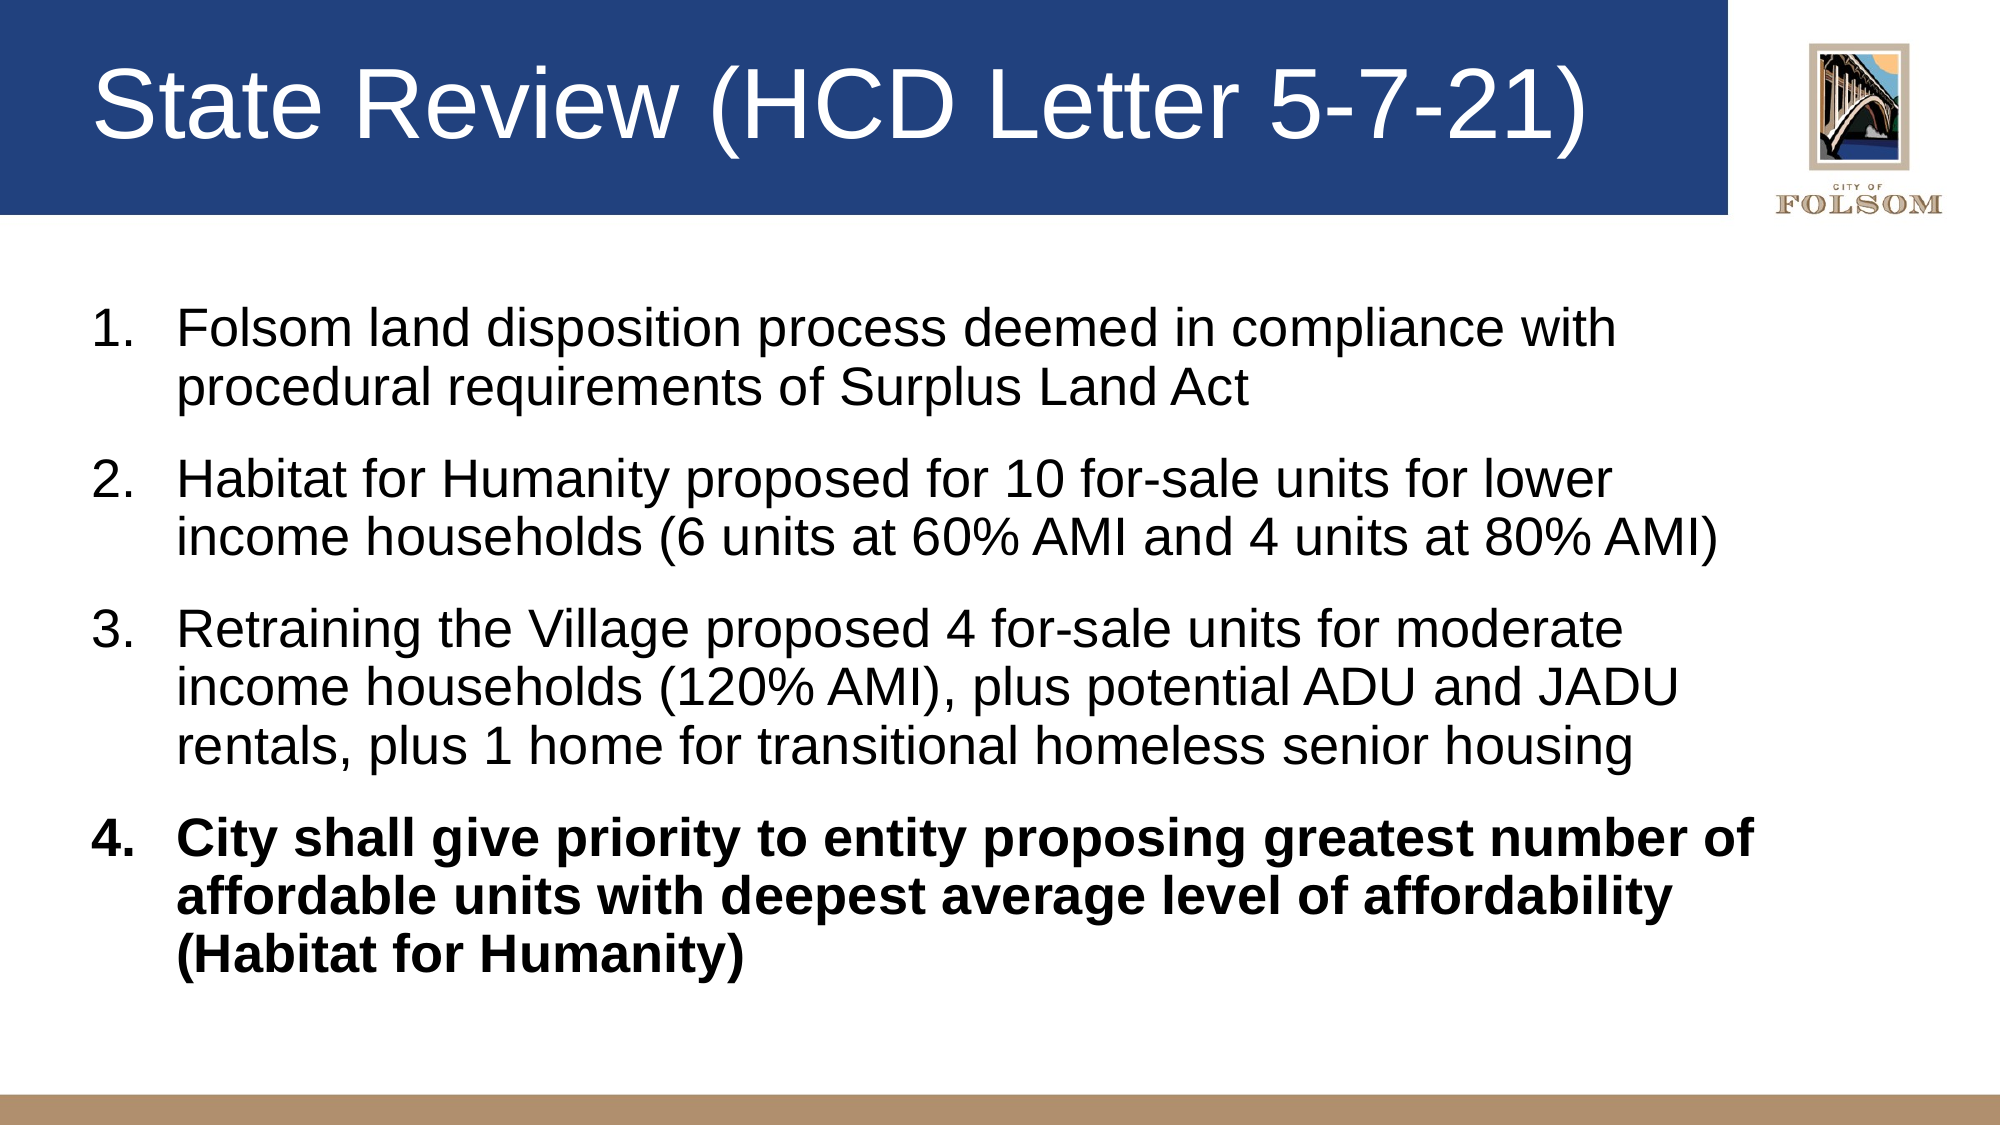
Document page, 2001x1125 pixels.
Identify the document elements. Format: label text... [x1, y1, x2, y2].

picture [0, 0, 2000, 1125]
title State Review (HCD Letter 5-7-21) [76, 0, 1655, 218]
list Folsom land disposition process deemed in compliance with procedural requirements of Surplus Land Act Habitat for Humanity proposed for 10 for-sale units for lower income households (6 units at 60% AMI and 4 units at 80% AMI) Retraining the Village proposed 4 for-sale units for moderate income households (120% AMI), plus potential ADU and JADU rentals, plus 1 home for transitional homeless senior housing City shall give priority to entity proposing greatest number of affordable units with deepest average level of affordability (Habitat for Humanity) [76, 292, 1804, 1102]
